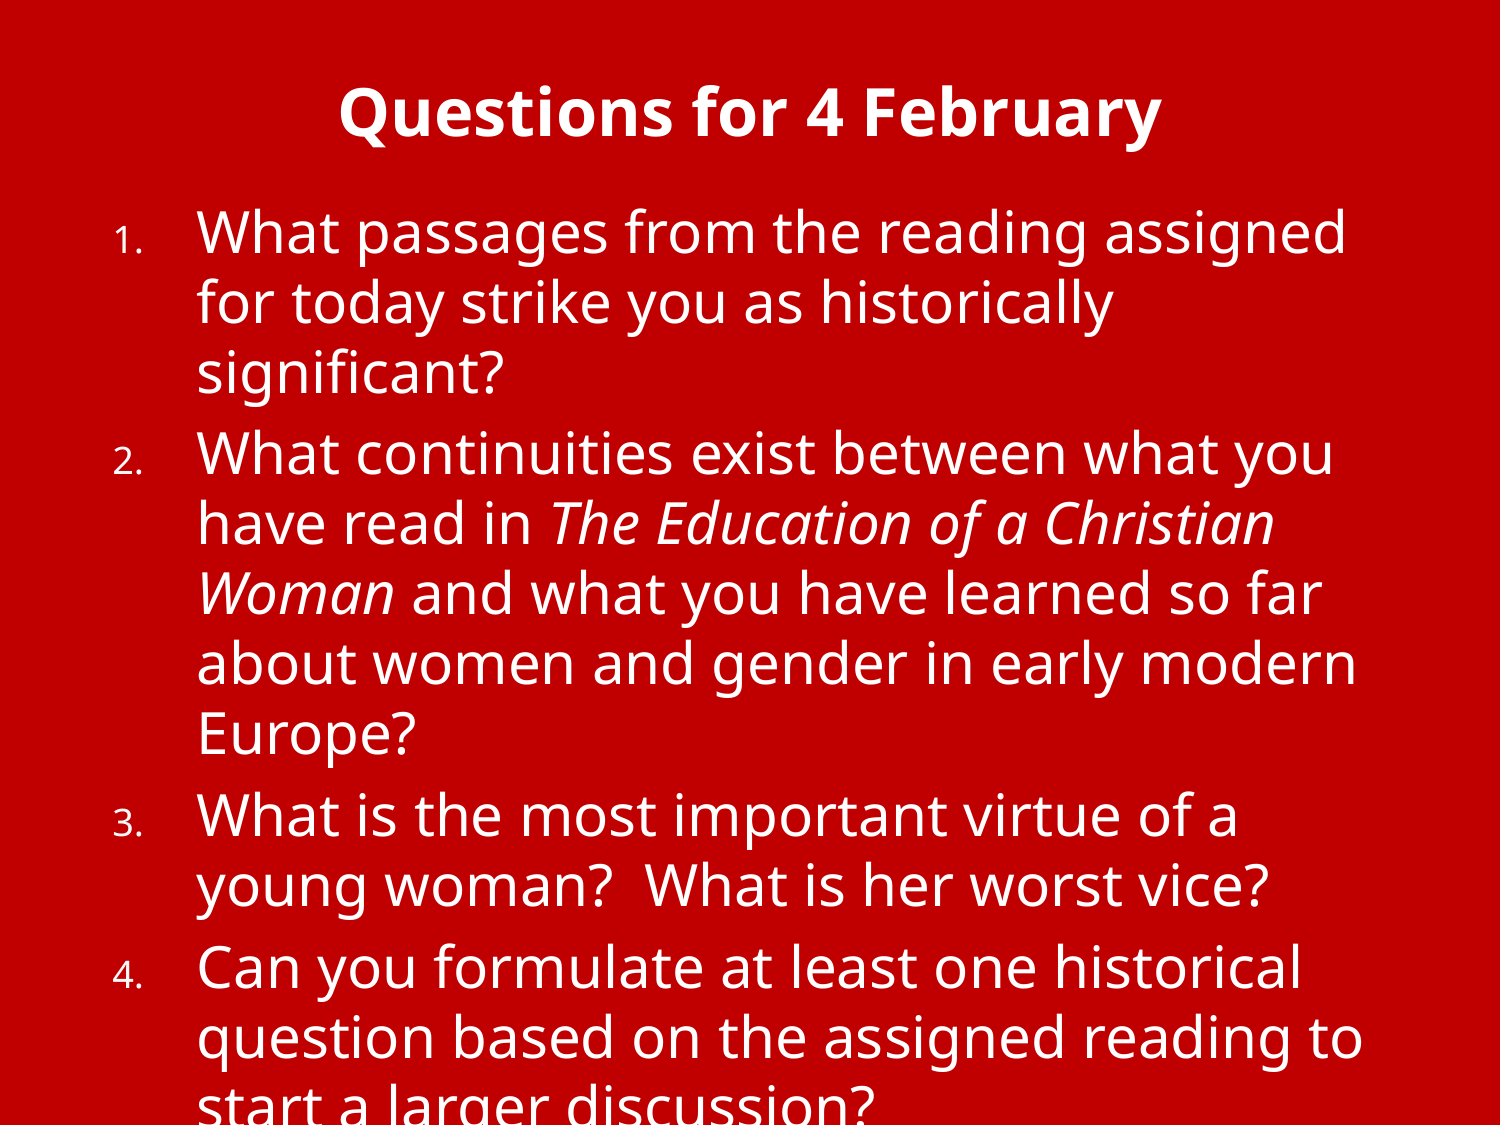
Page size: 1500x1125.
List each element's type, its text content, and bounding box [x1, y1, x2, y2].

title Questions for 4 February [75, 45, 1425, 175]
list What passages from the reading assigned for today strike you as historically significant? What continuities exist between what you have read in The Education of a Christian Woman and what you have learned so far about women and gender in early modern Europe? What is the most important virtue of a young woman? What is her worst vice? Can you formulate at least one historical question based on the assigned reading to start a larger discussion? [75, 187, 1425, 1035]
